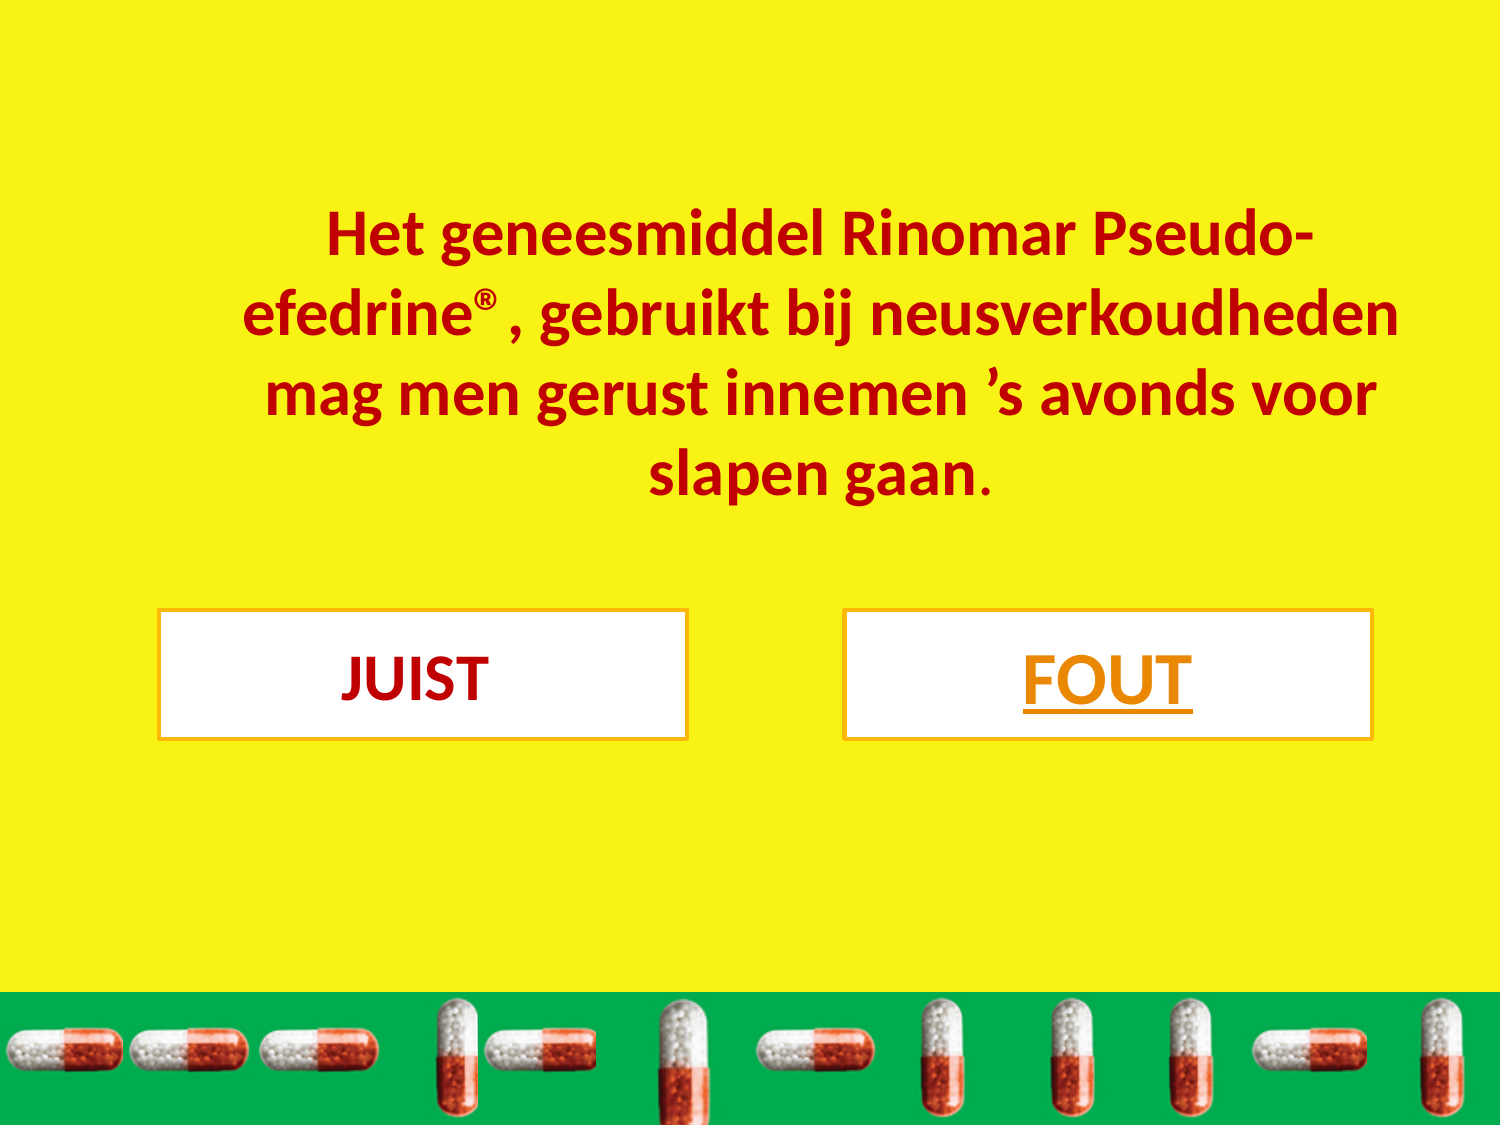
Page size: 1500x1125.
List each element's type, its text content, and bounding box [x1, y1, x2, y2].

title Het geneesmiddel Rinomar Pseudo-efedrine®, gebruikt bij neusverkoudheden mag men gerust innemen ’s avonds voor slapen gaan. [206, 255, 1437, 443]
text_box JUIST [157, 608, 689, 741]
text_box FOUT [842, 608, 1374, 741]
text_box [0, 991, 1500, 1125]
